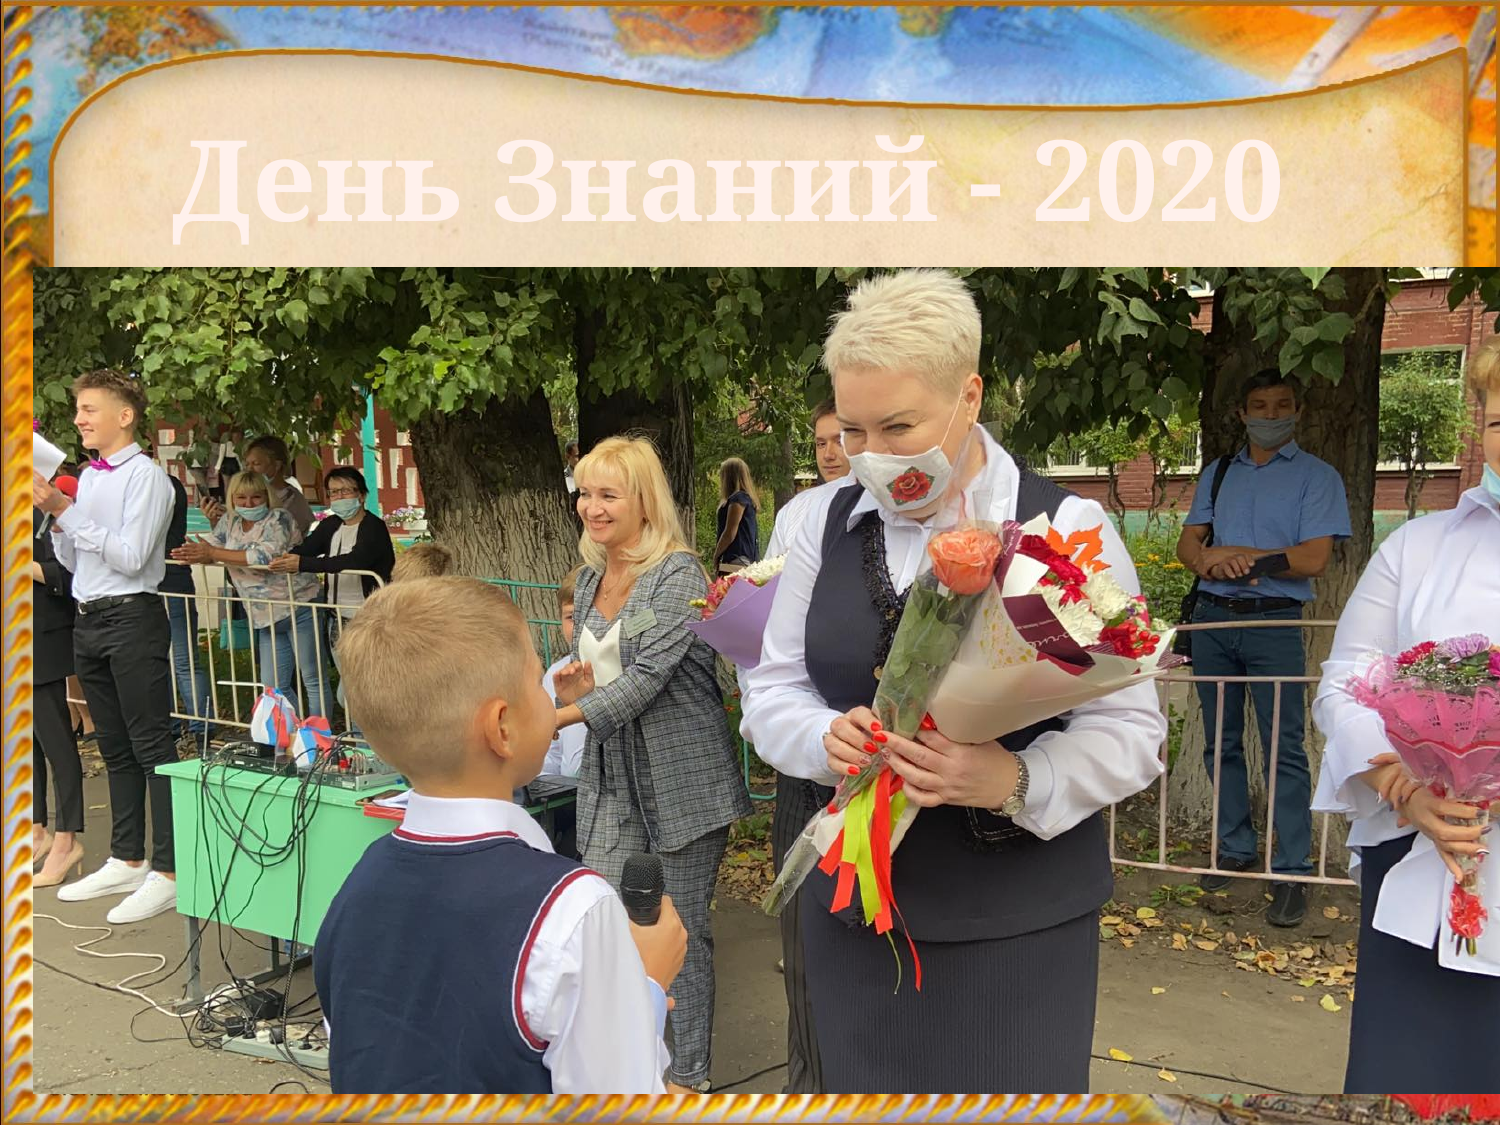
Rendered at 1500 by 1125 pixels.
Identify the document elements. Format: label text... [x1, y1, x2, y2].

picture [0, 0, 1500, 1125]
text_box День Знаний - 2020 [157, 101, 1301, 252]
